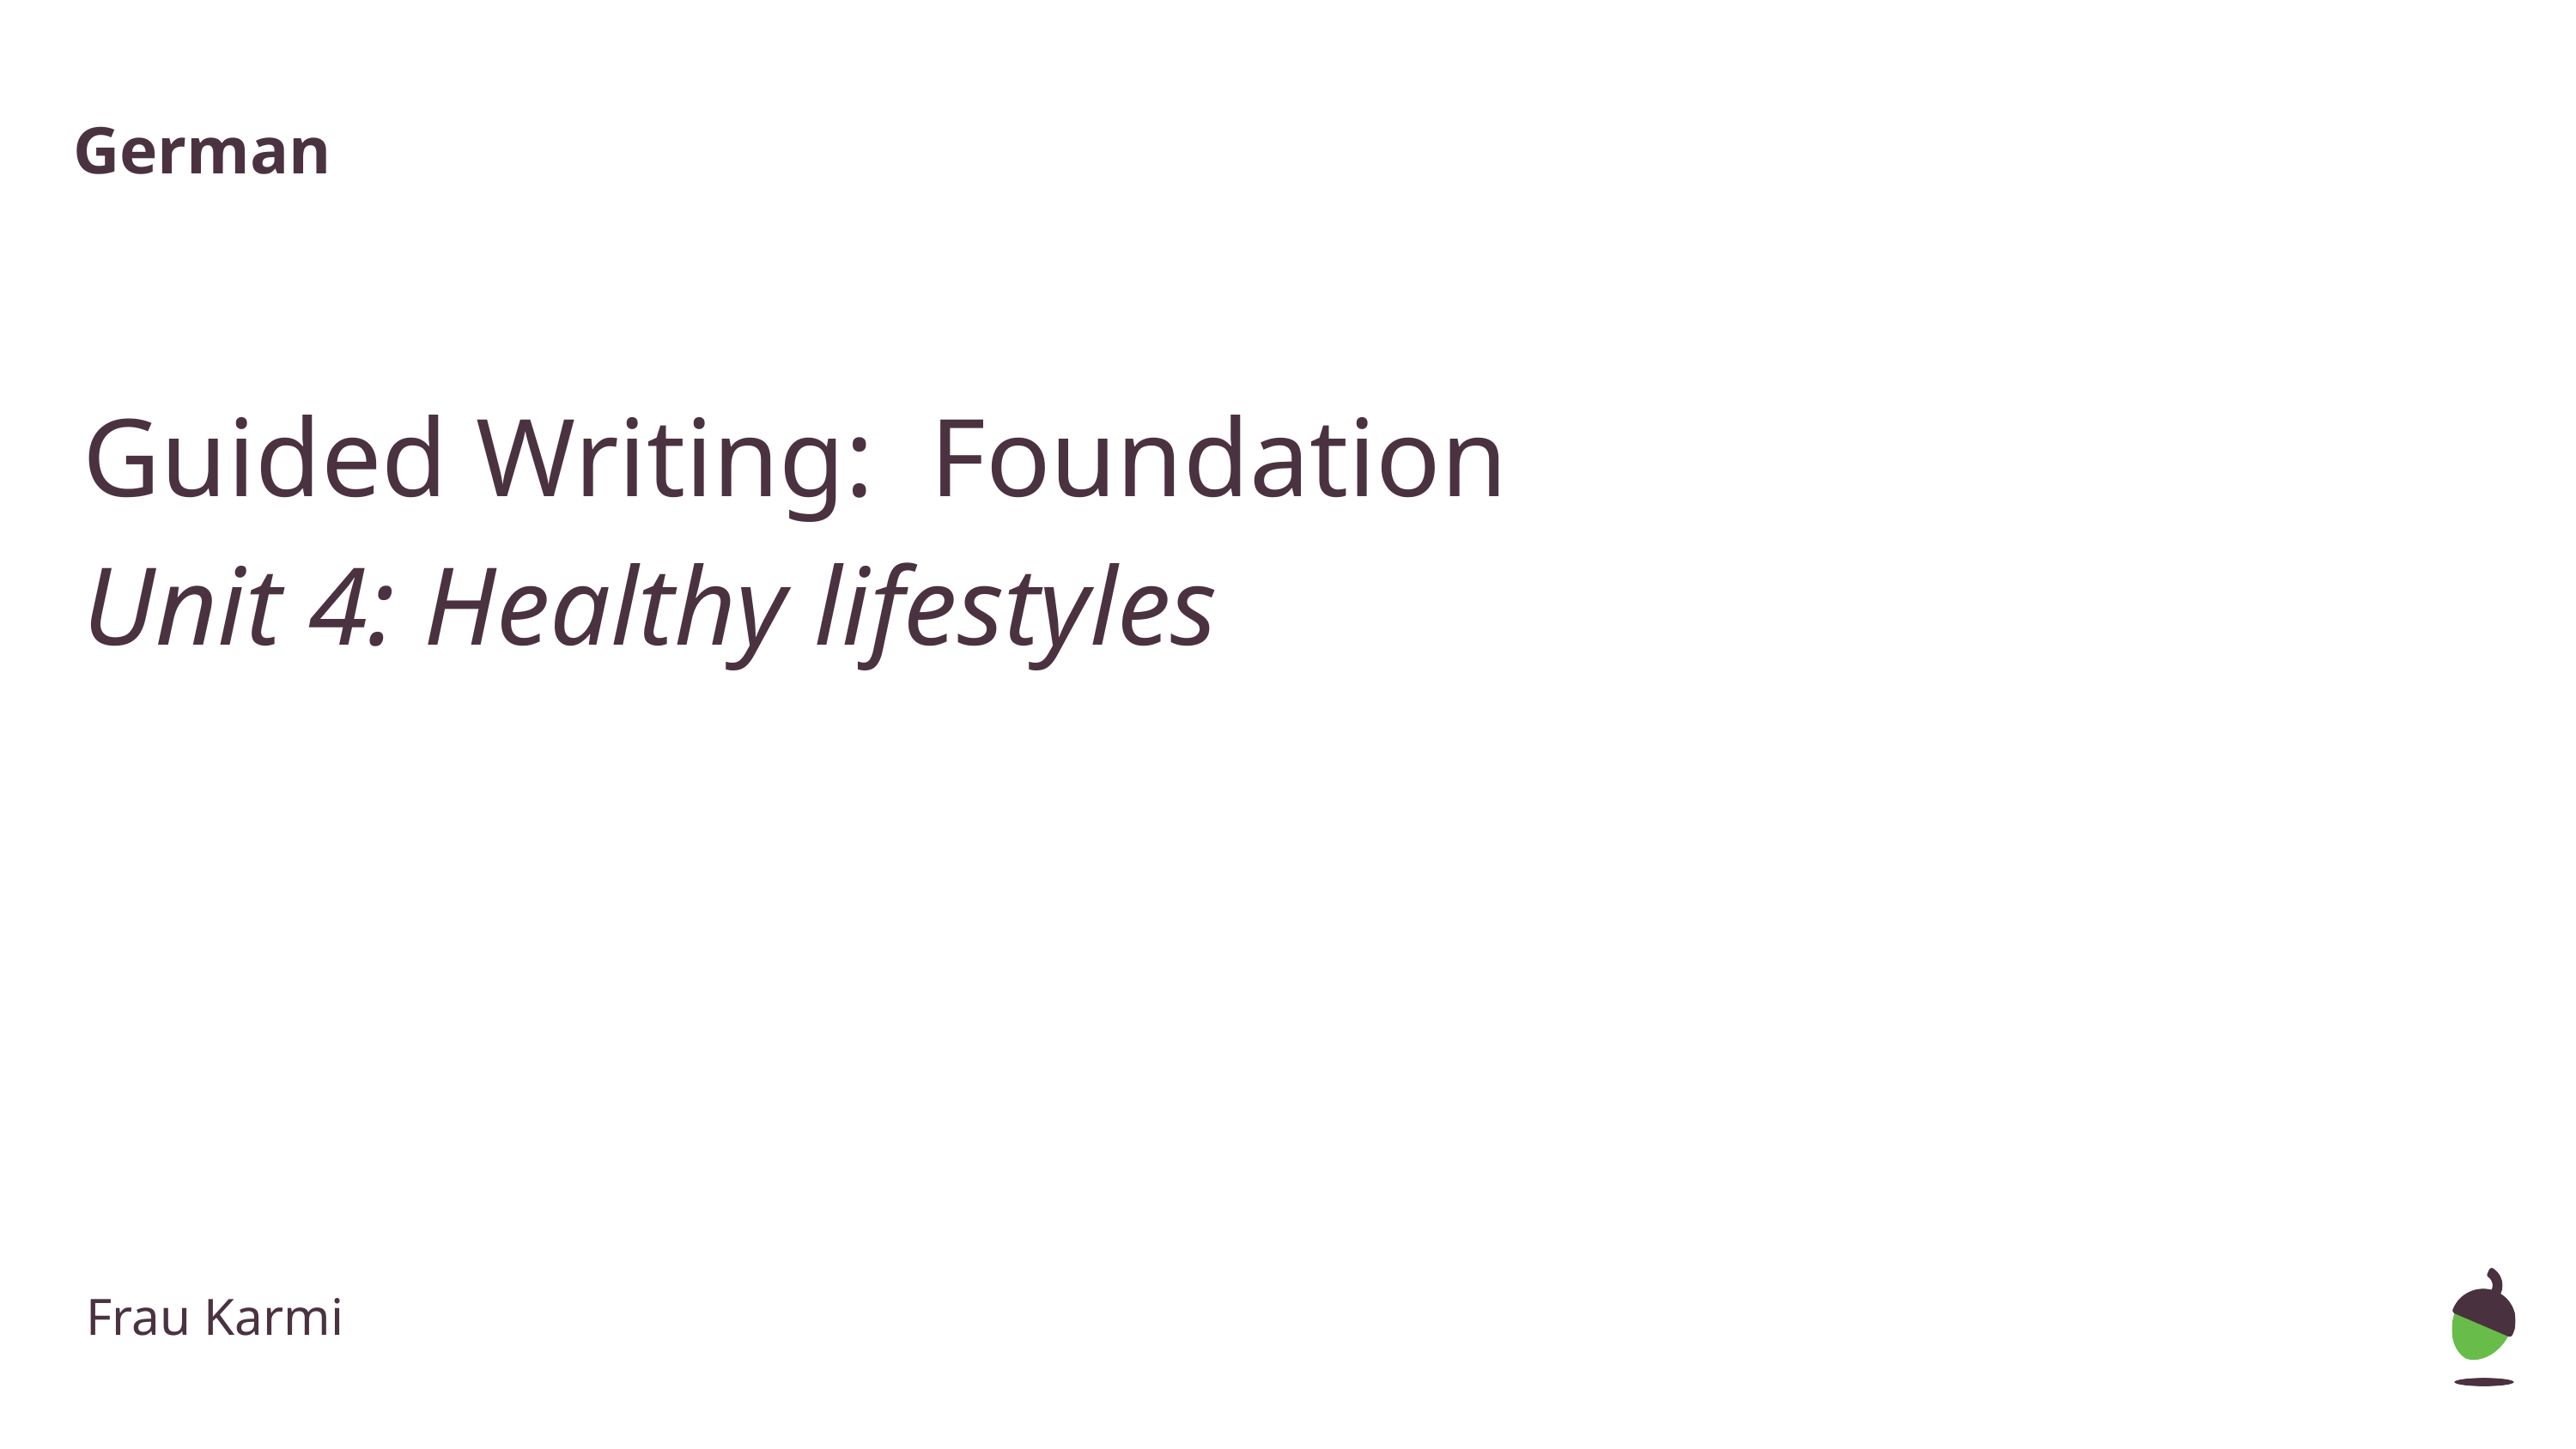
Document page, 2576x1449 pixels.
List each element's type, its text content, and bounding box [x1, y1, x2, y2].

text_box Guided Writing: Foundation Unit 4: Healthy lifestyles [70, 357, 2430, 690]
picture [2451, 1268, 2516, 1386]
text_box Frau Karmi [73, 1254, 678, 1367]
text_box German [60, 85, 756, 225]
